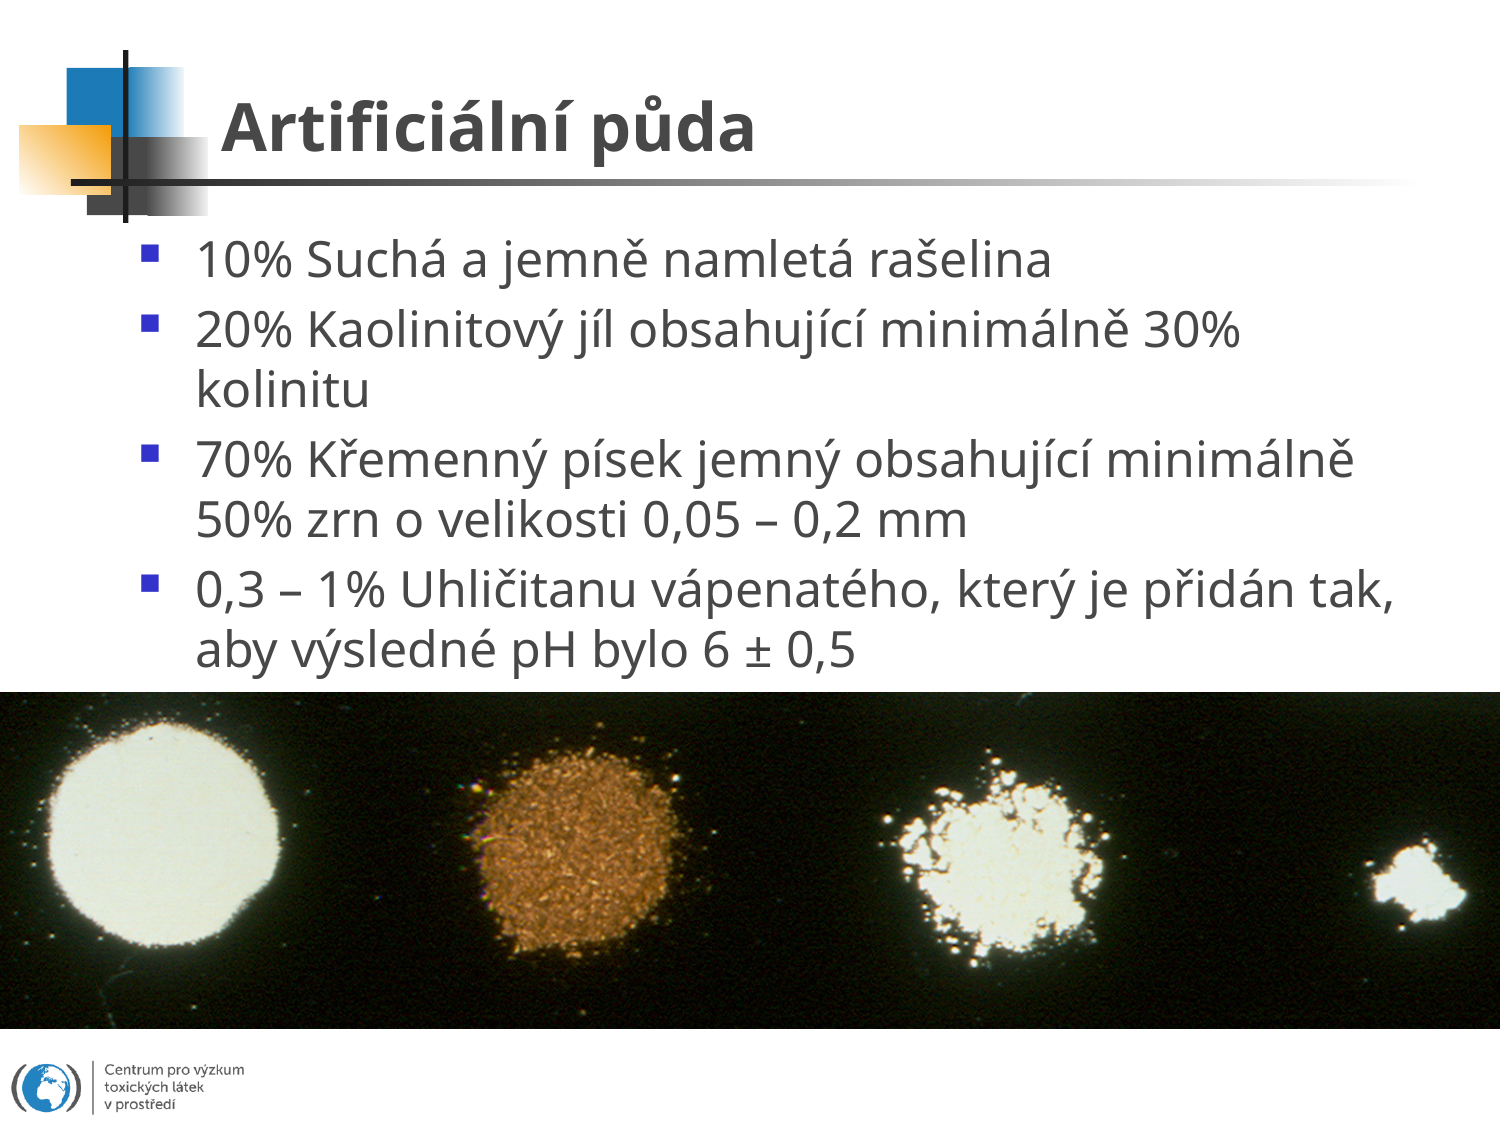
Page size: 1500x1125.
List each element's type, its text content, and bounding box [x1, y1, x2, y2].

title Artificiální půda [206, 0, 1468, 173]
list 10% Suchá a jemně namletá rašelina 20% Kaolinitový jíl obsahující minimálně 30% kolinitu 70% Křemenný písek jemný obsahující minimálně 50% zrn o velikosti 0,05 – 0,2 mm 0,3 – 1% Uhličitanu vápenatého, který je přidán tak, aby výsledné pH bylo 6 ± 0,5 [123, 219, 1436, 690]
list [0, 692, 1500, 1029]
picture [11, 1060, 244, 1115]
